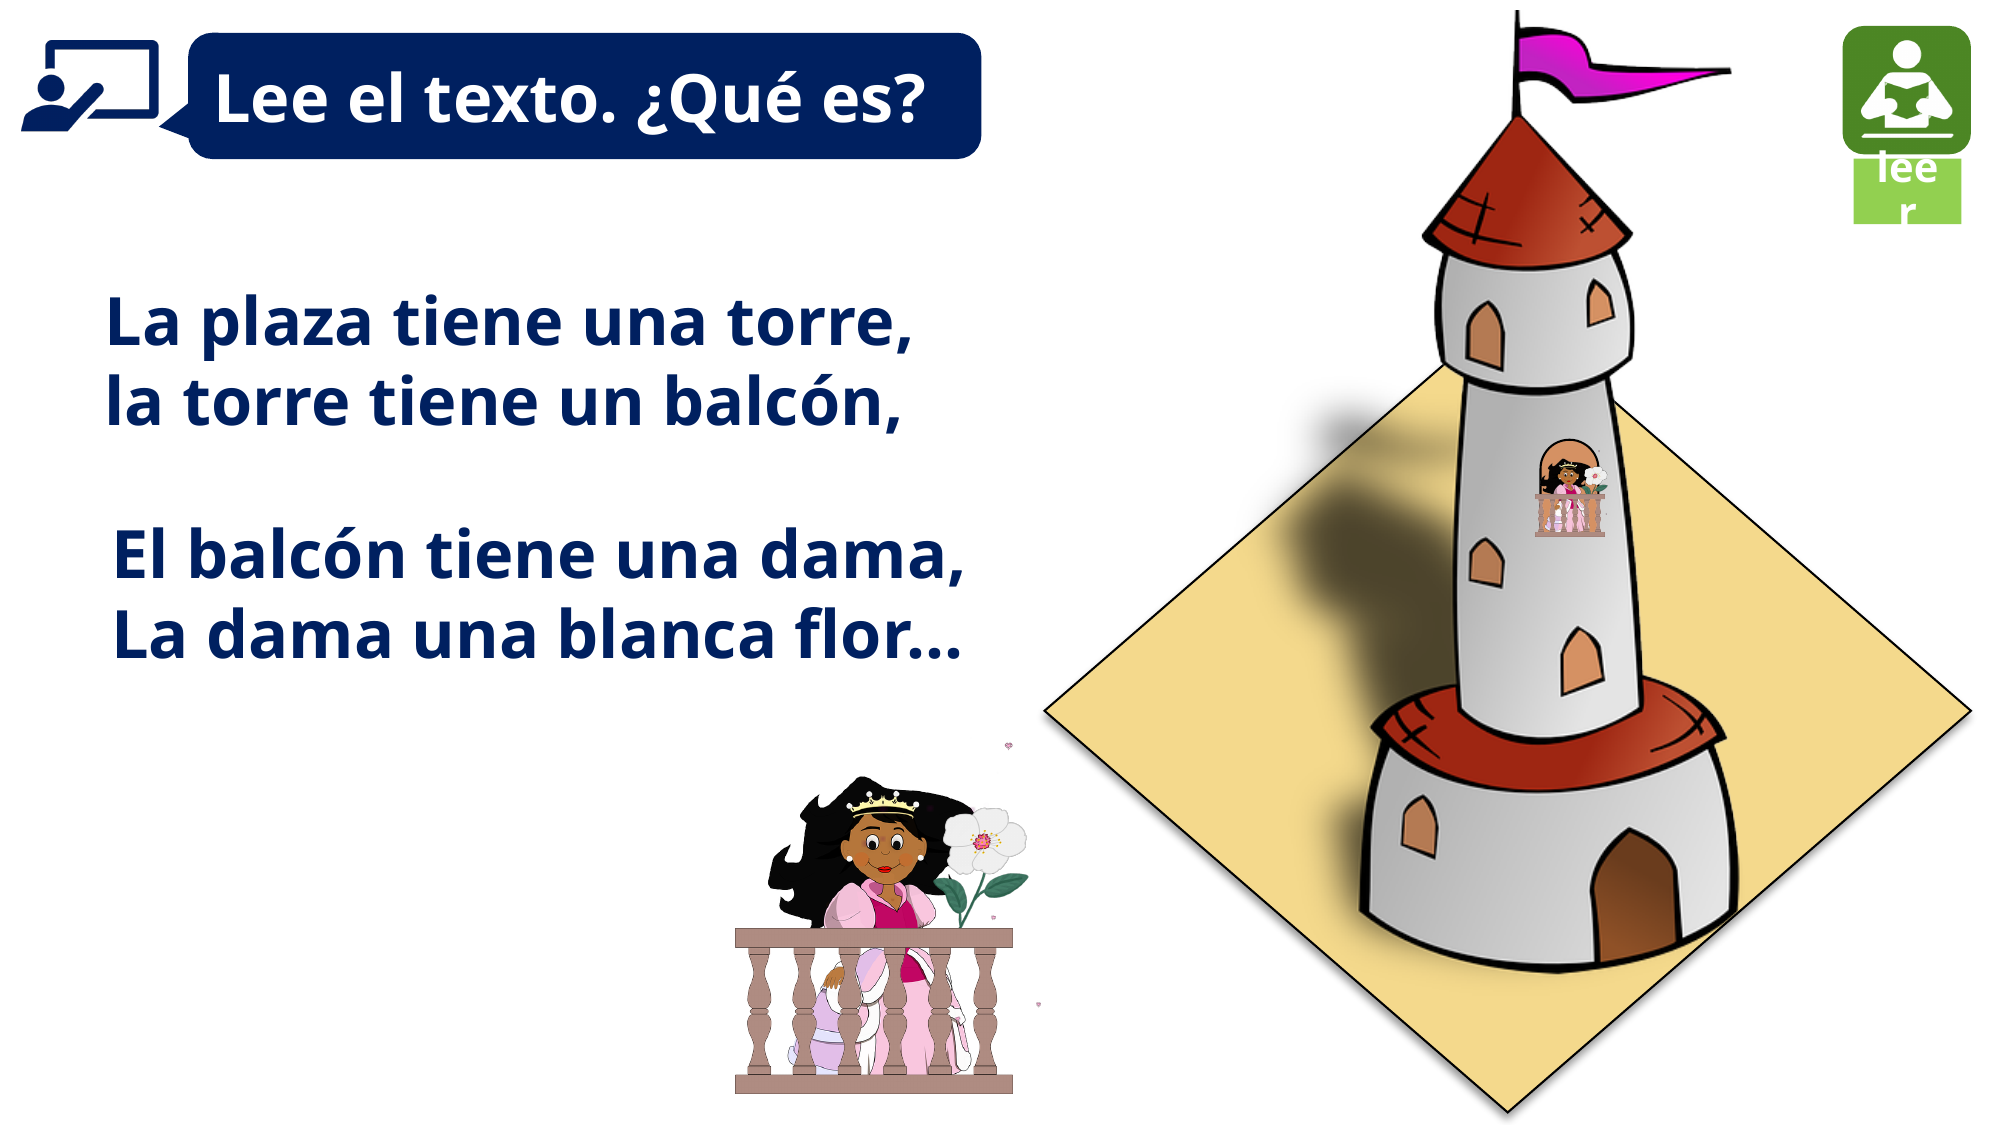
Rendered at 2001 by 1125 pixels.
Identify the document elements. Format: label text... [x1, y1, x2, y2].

text_box [1749, 516, 1973, 905]
picture [14, 10, 165, 161]
text_box [1042, 552, 1226, 870]
title leer [1853, 158, 1962, 225]
picture [1842, 25, 1971, 155]
text_box El balcón tiene una dama, La dama una blanca flor… [96, 504, 1012, 680]
picture [735, 737, 1080, 1095]
text_box Lee el texto. ¿Qué es? [166, 36, 978, 156]
text_box [1371, 996, 1644, 1114]
text_box La plaza tiene una torre, la torre tiene un balcón, [89, 271, 977, 447]
picture [1226, 10, 1749, 996]
